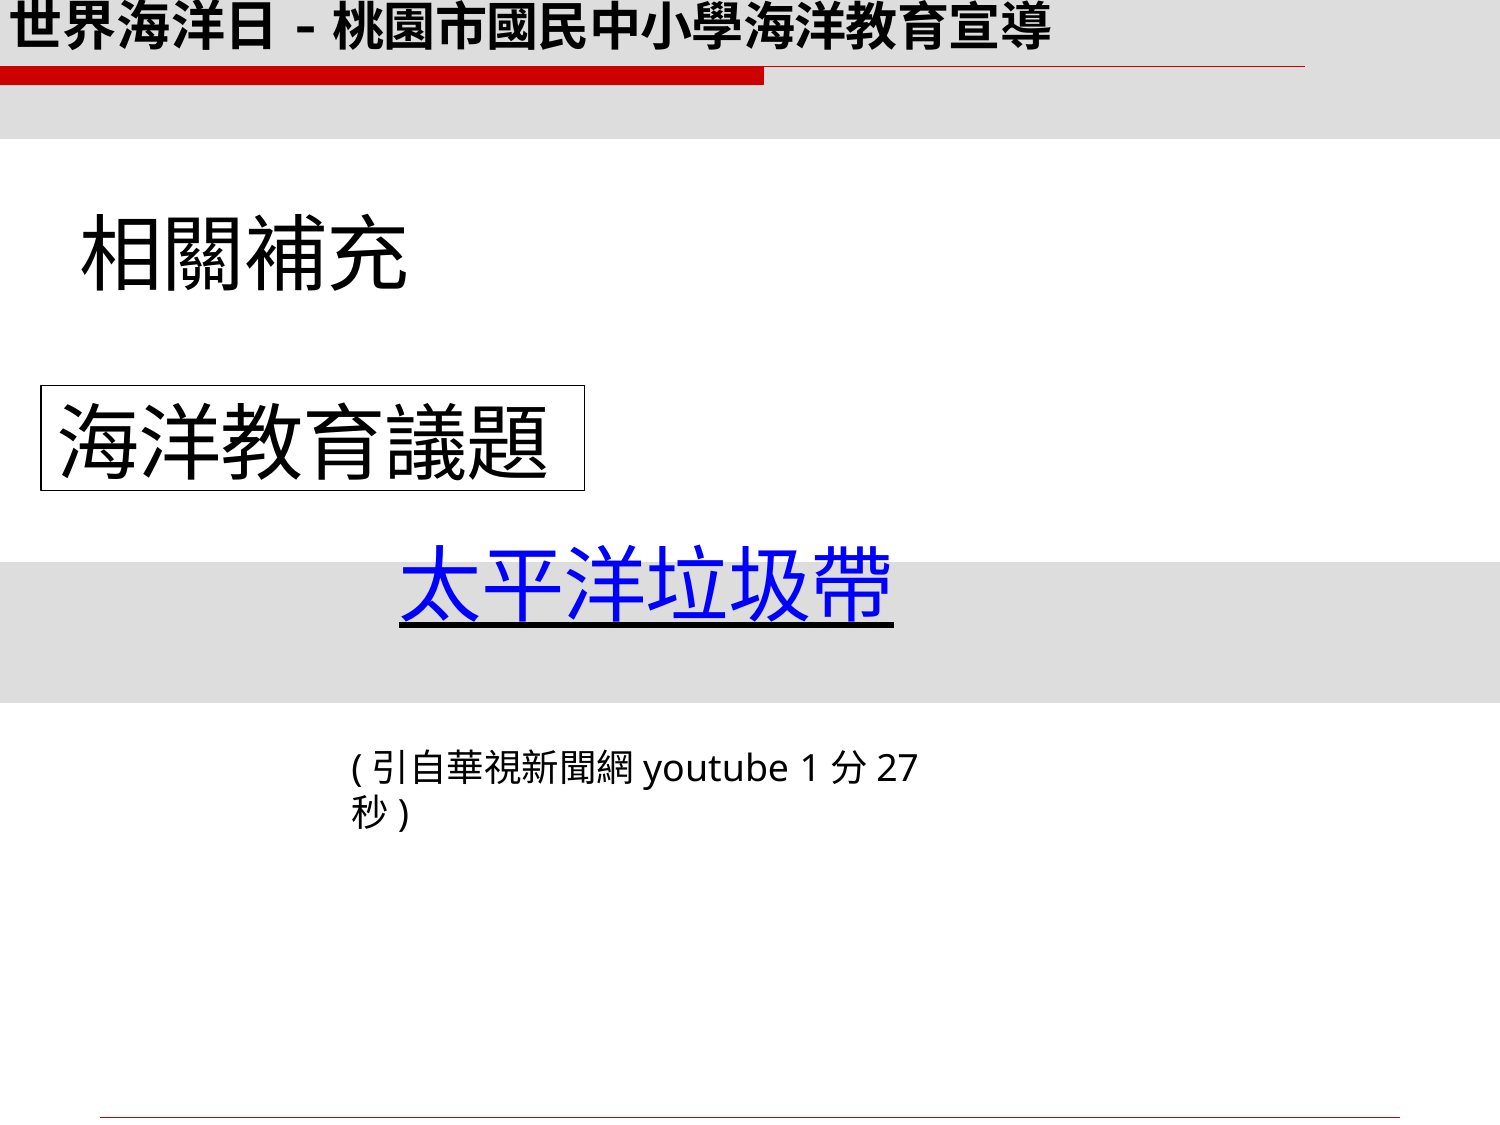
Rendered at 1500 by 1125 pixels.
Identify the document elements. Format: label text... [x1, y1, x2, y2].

text_box 相關補充 [77, 199, 415, 302]
picture [0, 0, 1500, 703]
picture [0, 0, 6, 66]
title 世界海洋日-桃園市國民中小學海洋教育宣導 [6, 0, 1247, 180]
text_box 海洋教育議題 [41, 385, 585, 491]
text_box 太平洋垃圾帶 (引自華視新聞網youtube 1分27秒) [349, 530, 963, 834]
